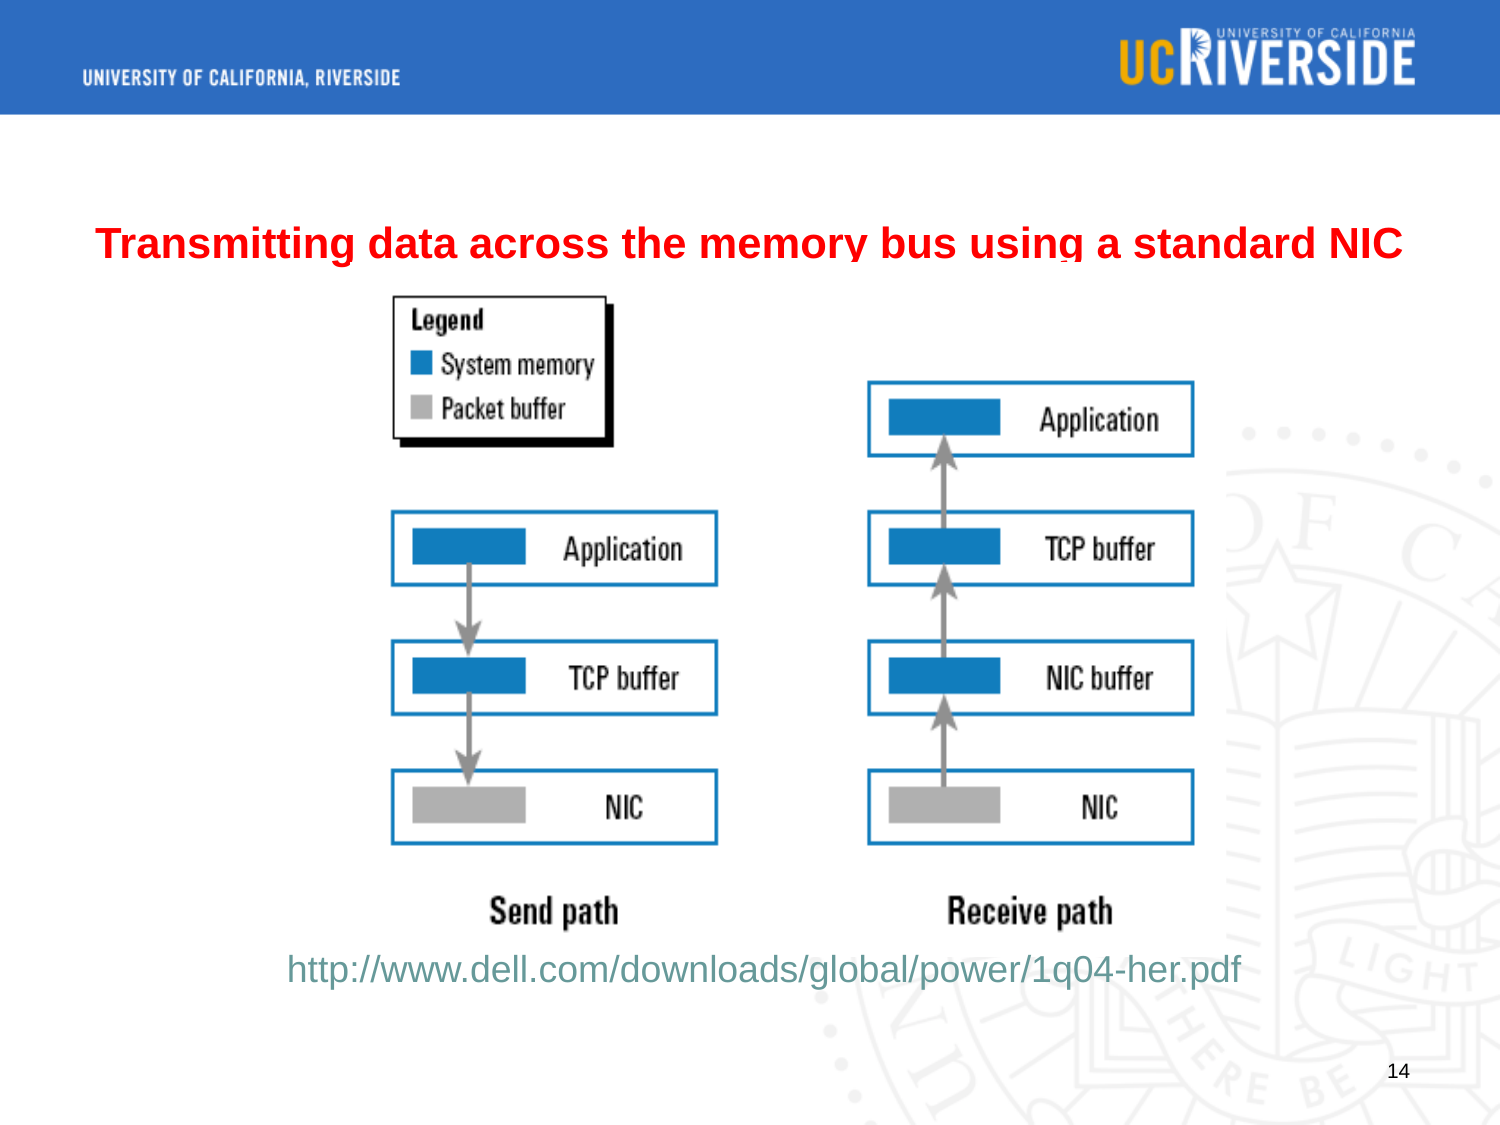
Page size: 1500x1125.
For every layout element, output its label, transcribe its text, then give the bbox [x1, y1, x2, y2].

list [349, 262, 1227, 957]
slide_number 14 [1074, 1049, 1426, 1101]
text_box http://www.dell.com/downloads/global/power/1q04-her.pdf [249, 937, 1279, 998]
title Transmitting data across the memory bus using a standard NIC [74, 174, 1426, 276]
picture [0, 0, 1500, 1125]
